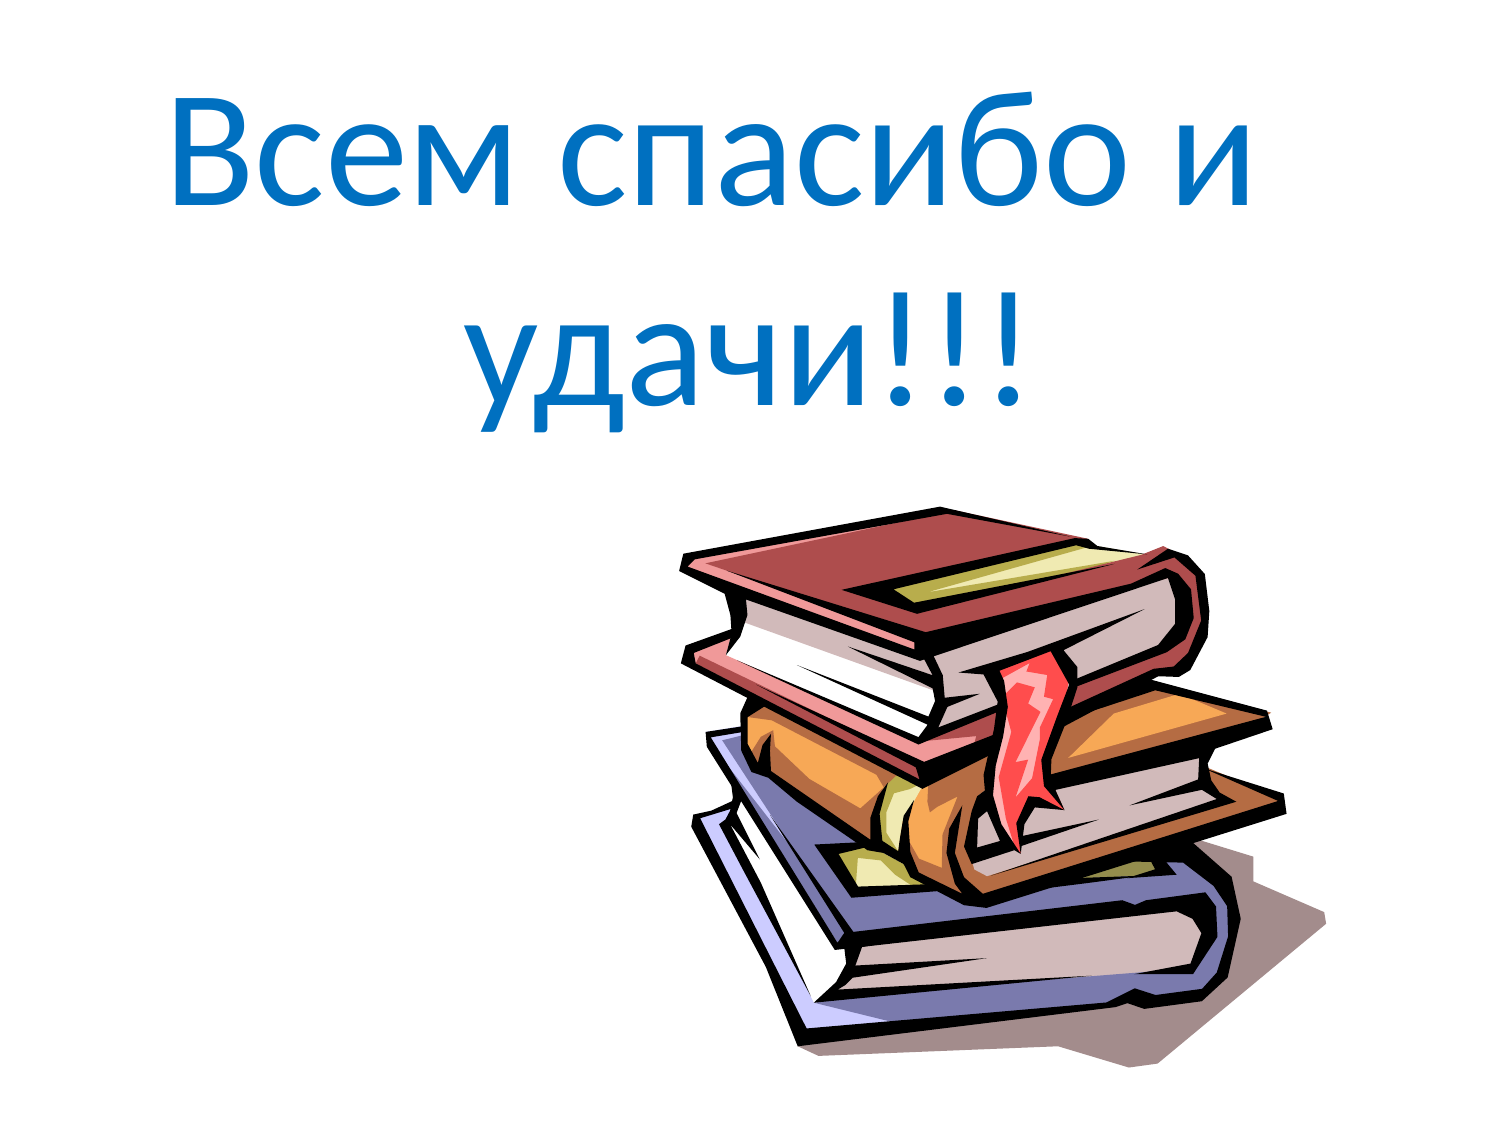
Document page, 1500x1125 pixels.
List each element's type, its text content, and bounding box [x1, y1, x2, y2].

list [678, 503, 1332, 1073]
title Всем спасибо и удачи!!! [75, 45, 1425, 233]
